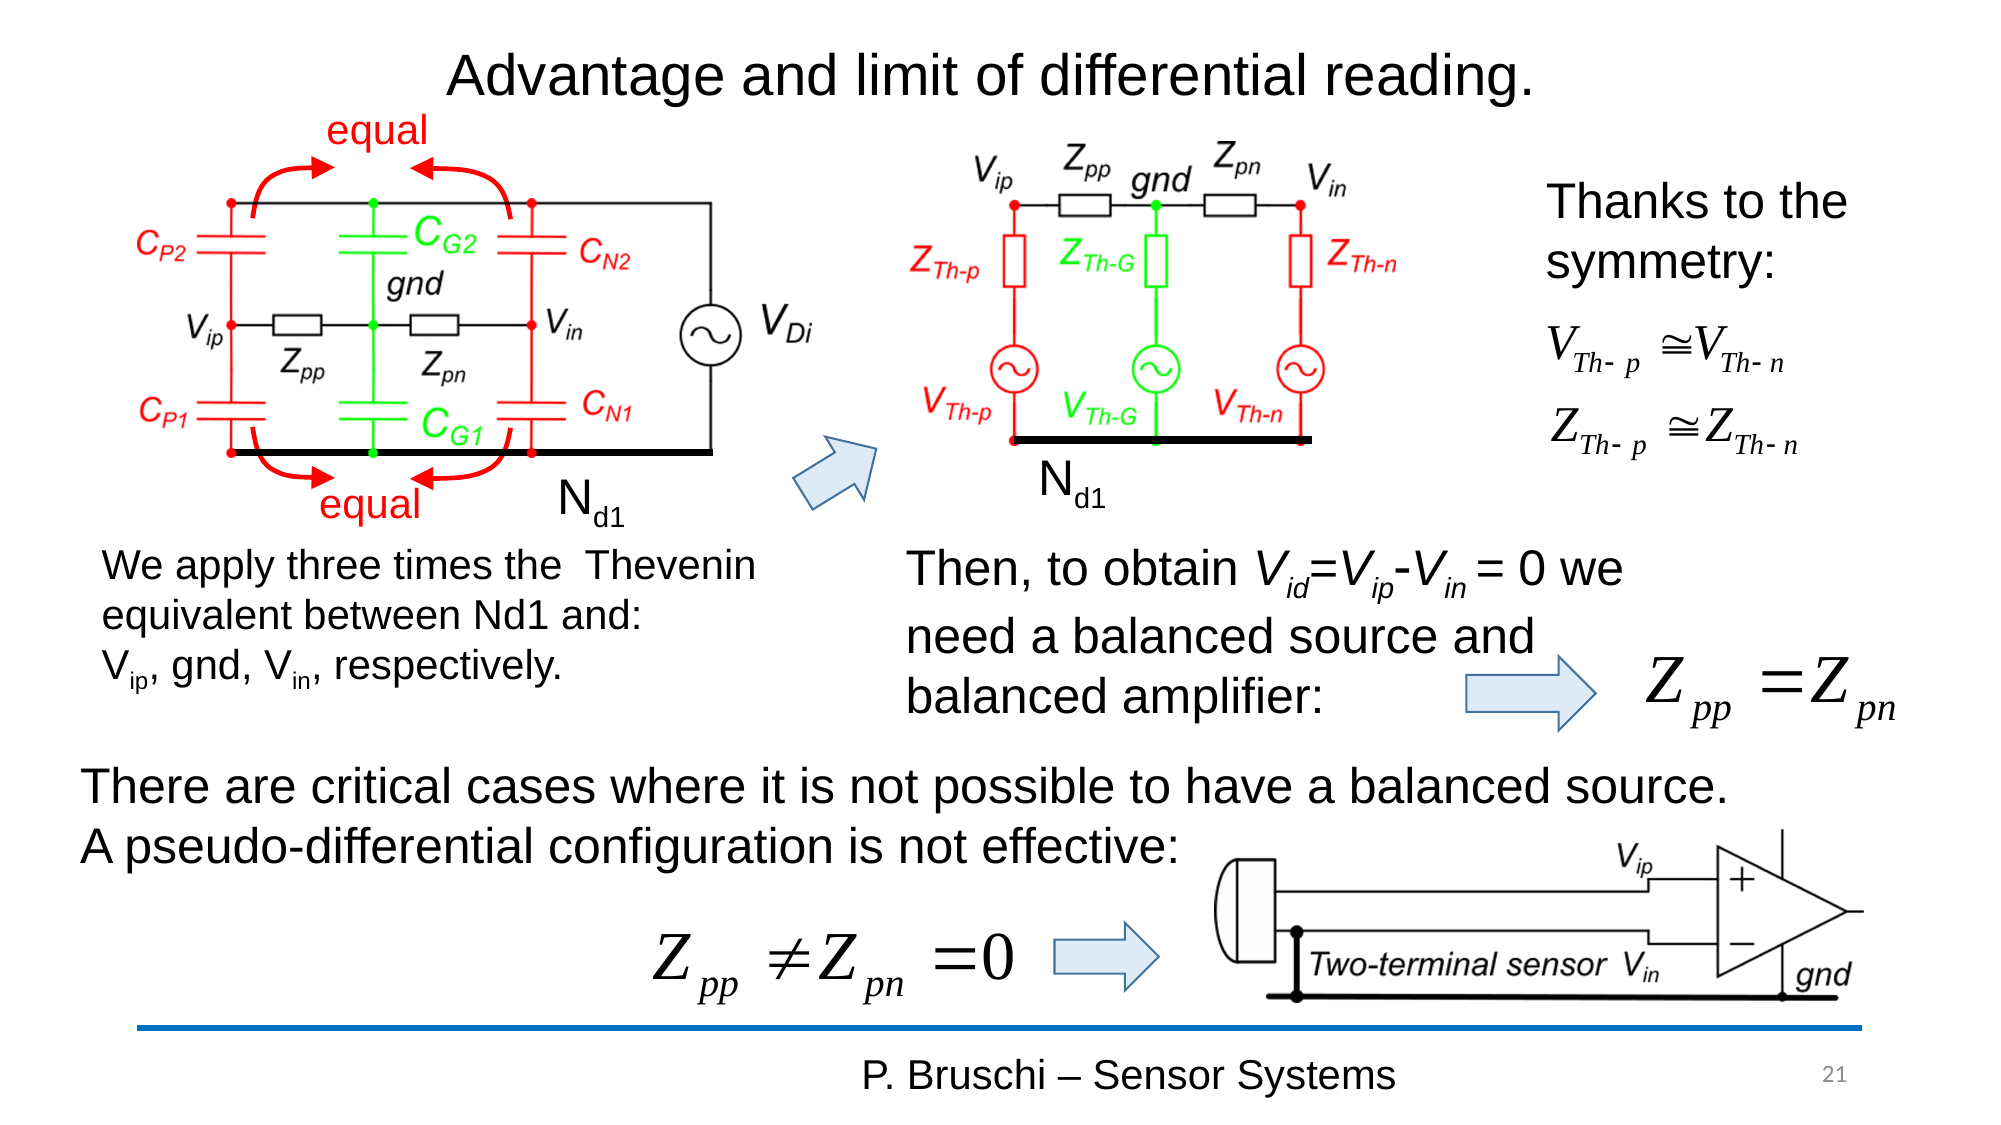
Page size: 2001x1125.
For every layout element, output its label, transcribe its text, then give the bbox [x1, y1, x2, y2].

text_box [233, 458, 713, 534]
text_box equal [311, 95, 444, 161]
text_box [1053, 920, 1161, 994]
picture [910, 141, 1396, 446]
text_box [1542, 312, 1809, 471]
slide_number 21 [1718, 1042, 1863, 1103]
text_box There are critical cases where it is not possible to have a balanced source. A pseudo-differential configuration is not effective: [65, 746, 1791, 882]
footer P. Bruschi – Sensor Systems [662, 1042, 1596, 1103]
text_box [409, 161, 507, 198]
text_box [1013, 438, 1313, 515]
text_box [1634, 633, 1909, 743]
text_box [641, 910, 1025, 1020]
text_box [255, 161, 335, 198]
text_box Thanks to the symmetry: [1531, 161, 1894, 296]
title Advantage and limit of differential reading. [137, 22, 1863, 131]
text_box Then, to obtain Vid=Vip-Vin = 0 we need a balanced source and balanced amplifier: [890, 528, 1662, 732]
text_box [1465, 653, 1598, 734]
text_box We apply three times the Thevenin equivalent between Nd1 and: Vip, gnd, Vin, respectively. [86, 530, 802, 702]
picture [137, 198, 812, 458]
picture [1214, 829, 1864, 1003]
text_box [791, 435, 878, 512]
